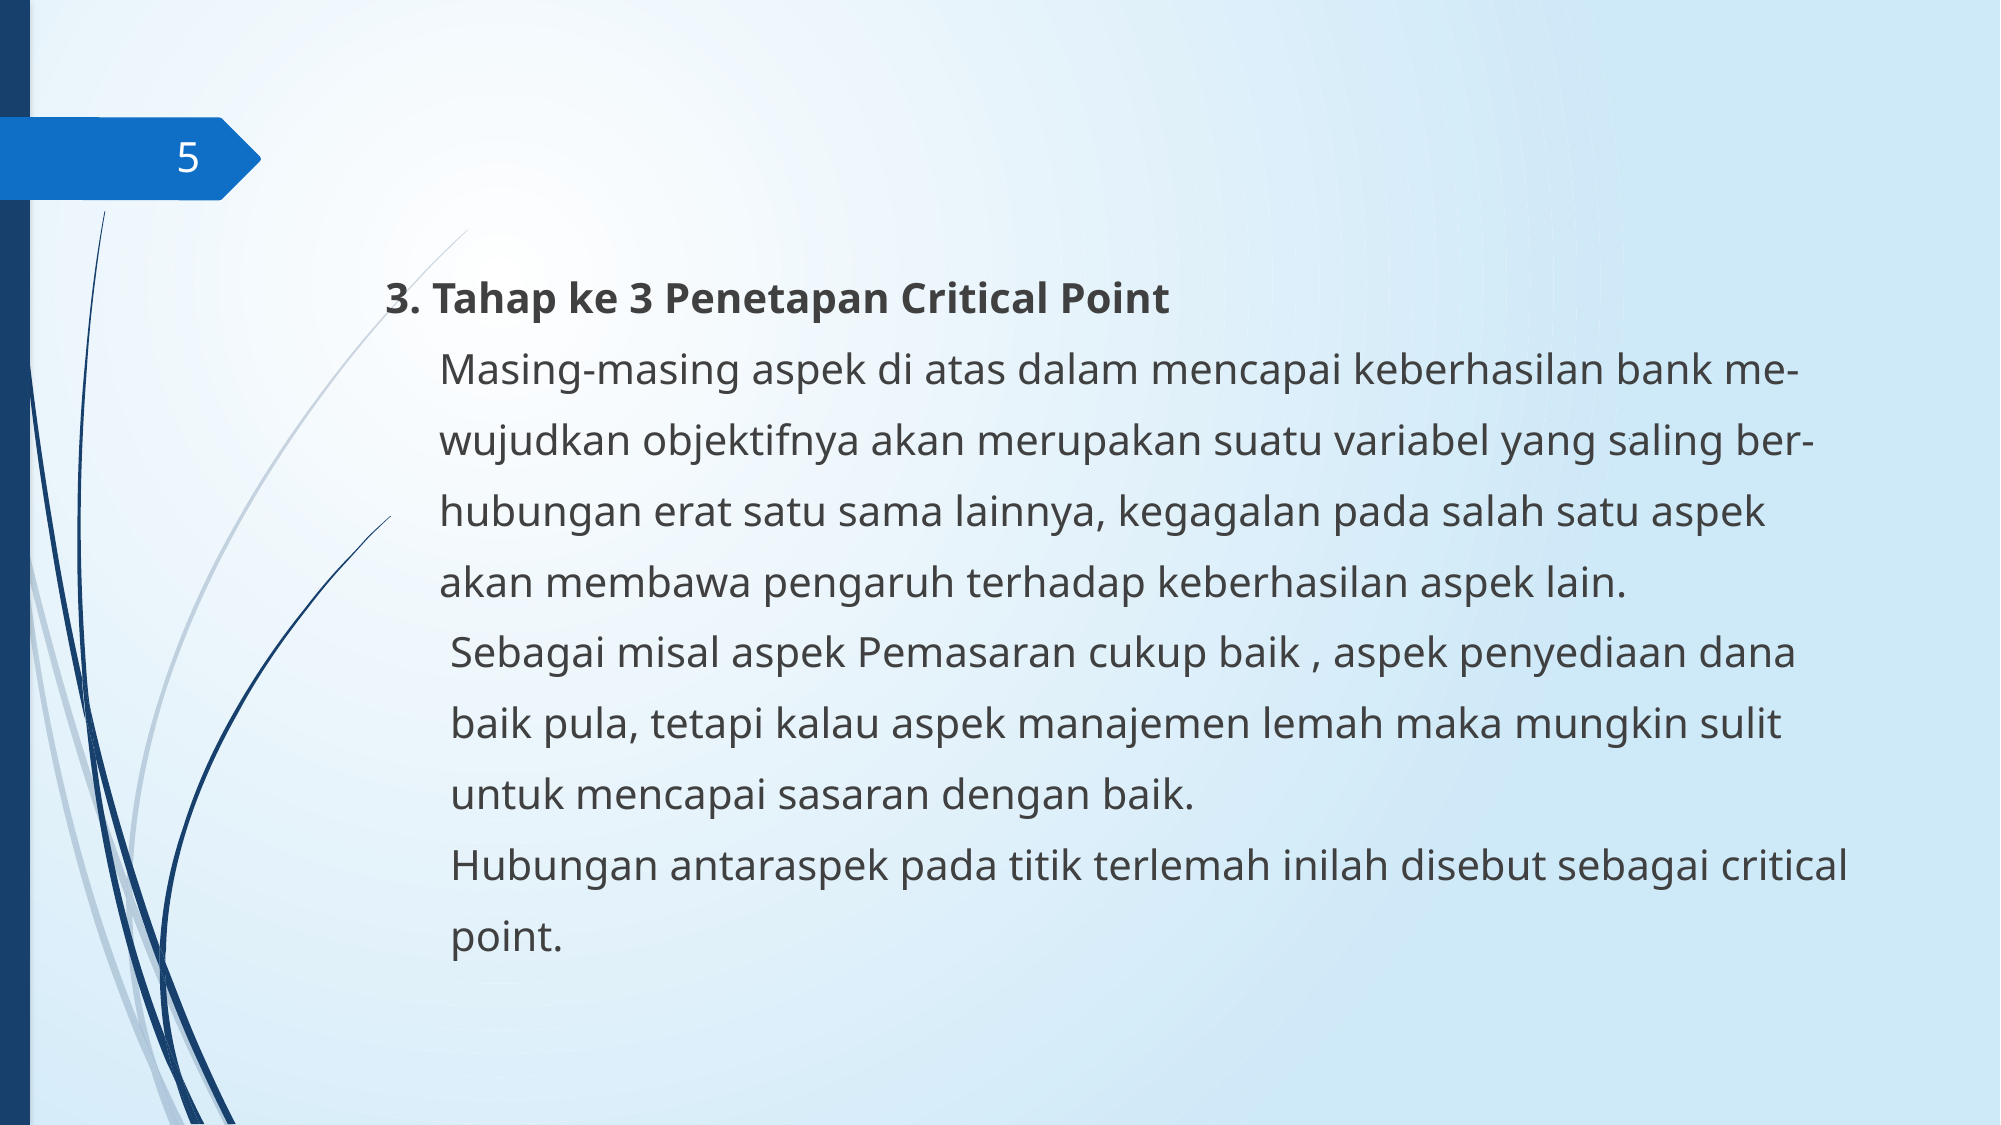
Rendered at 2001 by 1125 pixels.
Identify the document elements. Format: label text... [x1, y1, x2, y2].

slide_number 5 [87, 129, 216, 190]
list 3. Tahap ke 3 Penetapan Critical Point Masing-masing aspek di atas dalam mencapai keberhasilan bank me- wujudkan objektifnya akan merupakan suatu variabel yang saling ber- hubungan erat satu sama lainnya, kegagalan pada salah satu aspek akan membawa pengaruh terhadap keberhasilan aspek lain. Sebagai misal aspek Pemasaran cukup baik , aspek penyediaan dana baik pula, tetapi kalau aspek manajemen lemah maka mungkin sulit untuk mencapai sasaran dengan baik. Hubungan antaraspek pada titik terlemah inilah disebut sebagai critical point. [370, 102, 1923, 1122]
